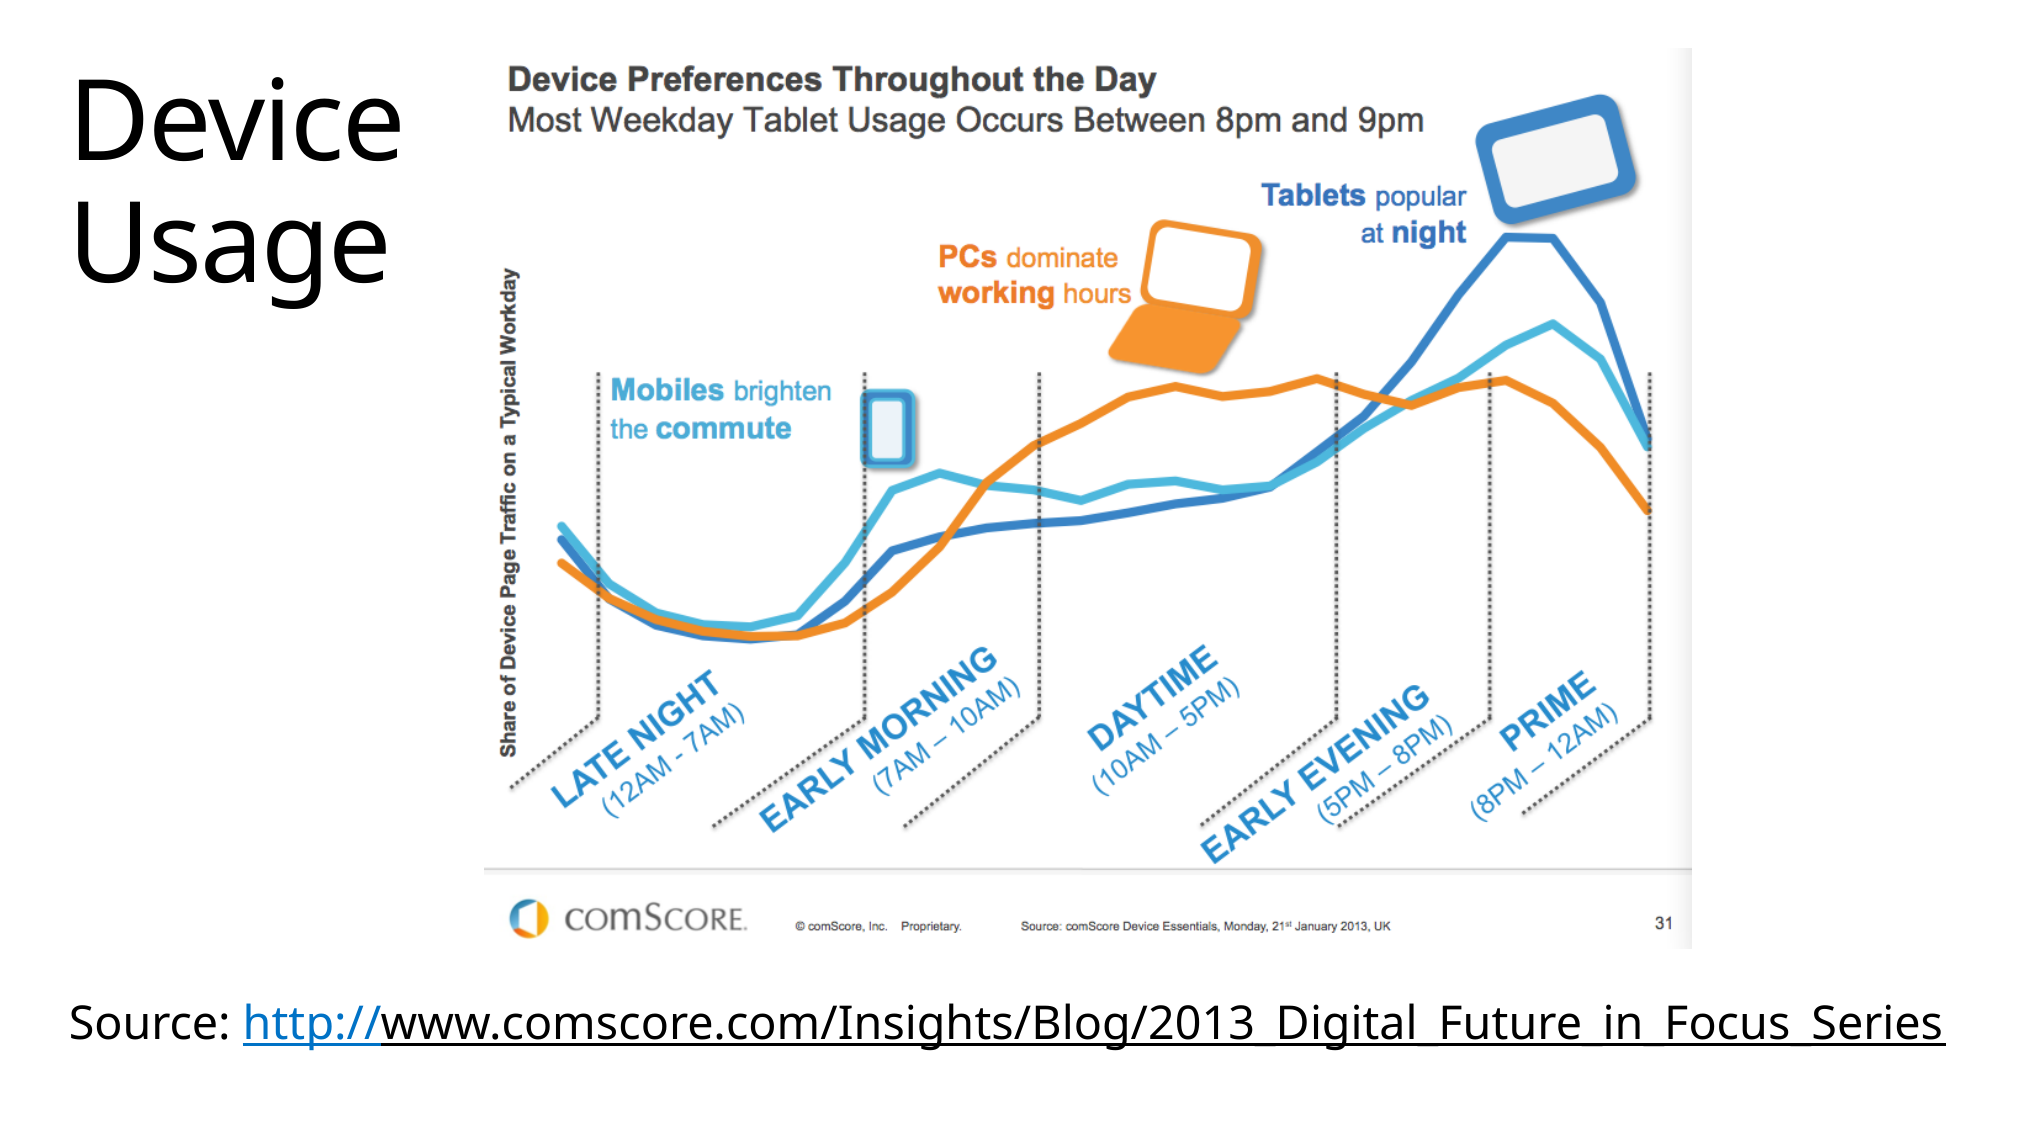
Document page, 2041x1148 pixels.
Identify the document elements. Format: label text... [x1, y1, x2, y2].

title Device Usage [45, 48, 481, 484]
list Source: http://www.comscore.com/Insights/Blog/2013_Digital_Future_in_Focus_Series [45, 978, 1996, 1074]
picture [484, 48, 1692, 949]
